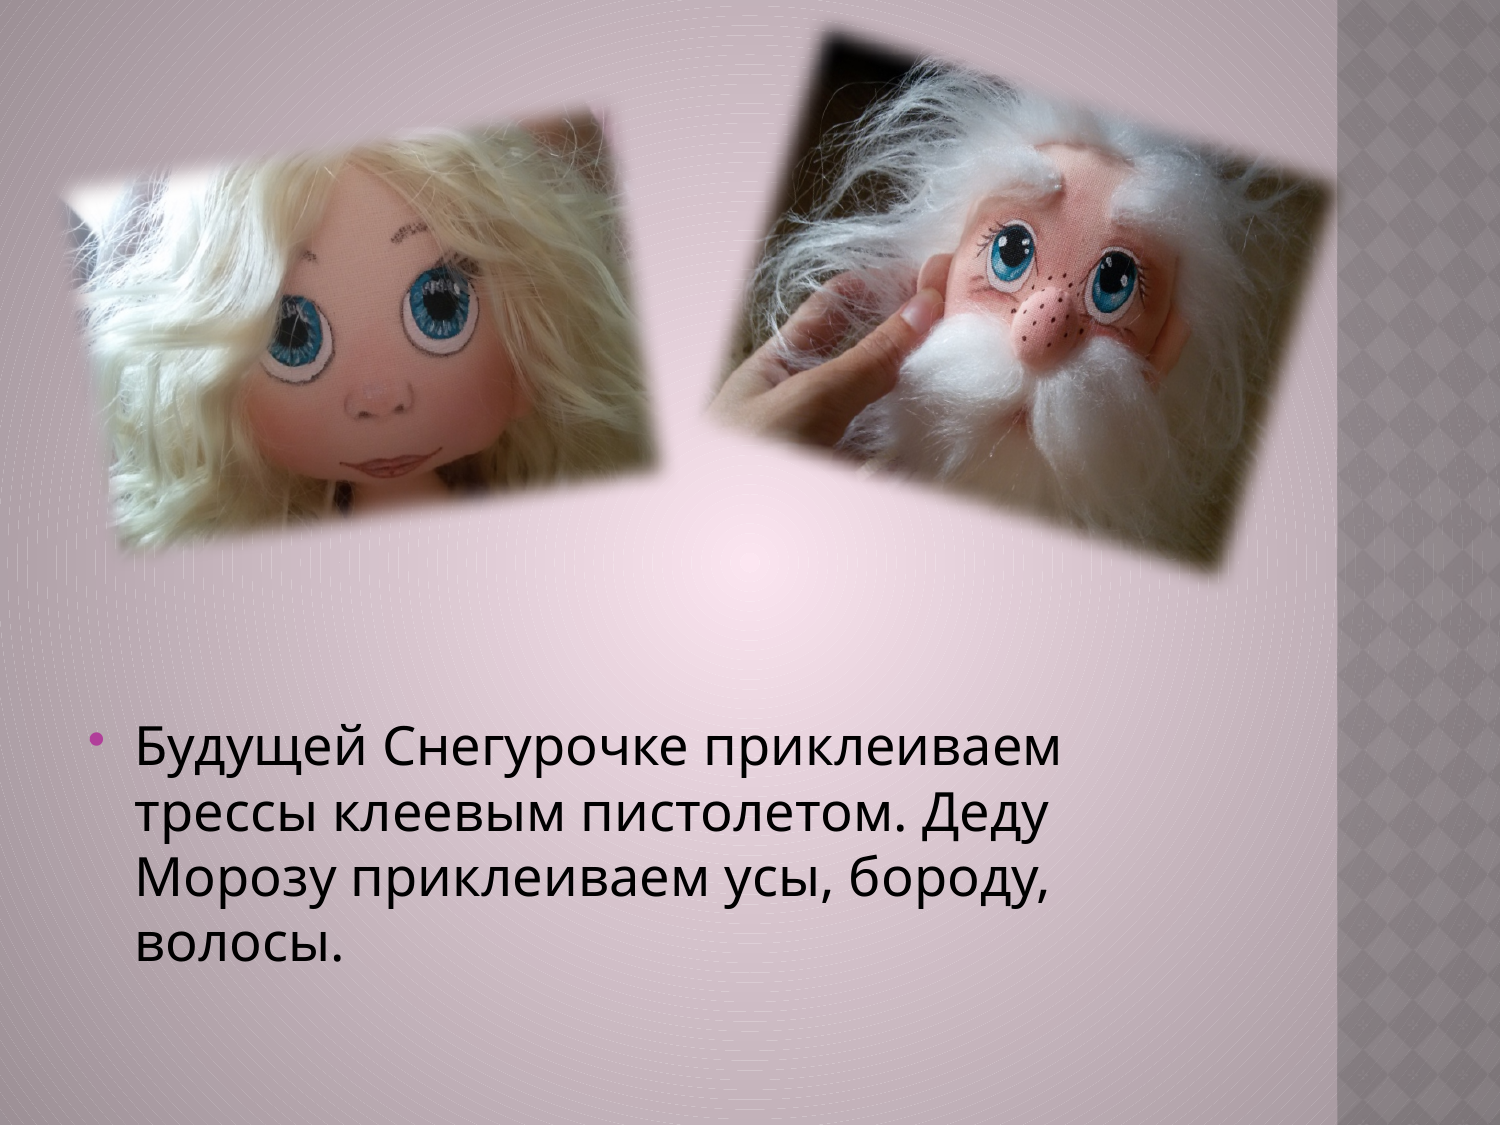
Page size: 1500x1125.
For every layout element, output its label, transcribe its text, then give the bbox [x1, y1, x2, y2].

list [68, 125, 659, 537]
picture [725, 46, 1322, 560]
text_box Будущей Снегурочке приклеиваем трессы клеевым пистолетом. Деду Морозу приклеиваем усы, бороду, волосы. [74, 704, 1263, 1059]
